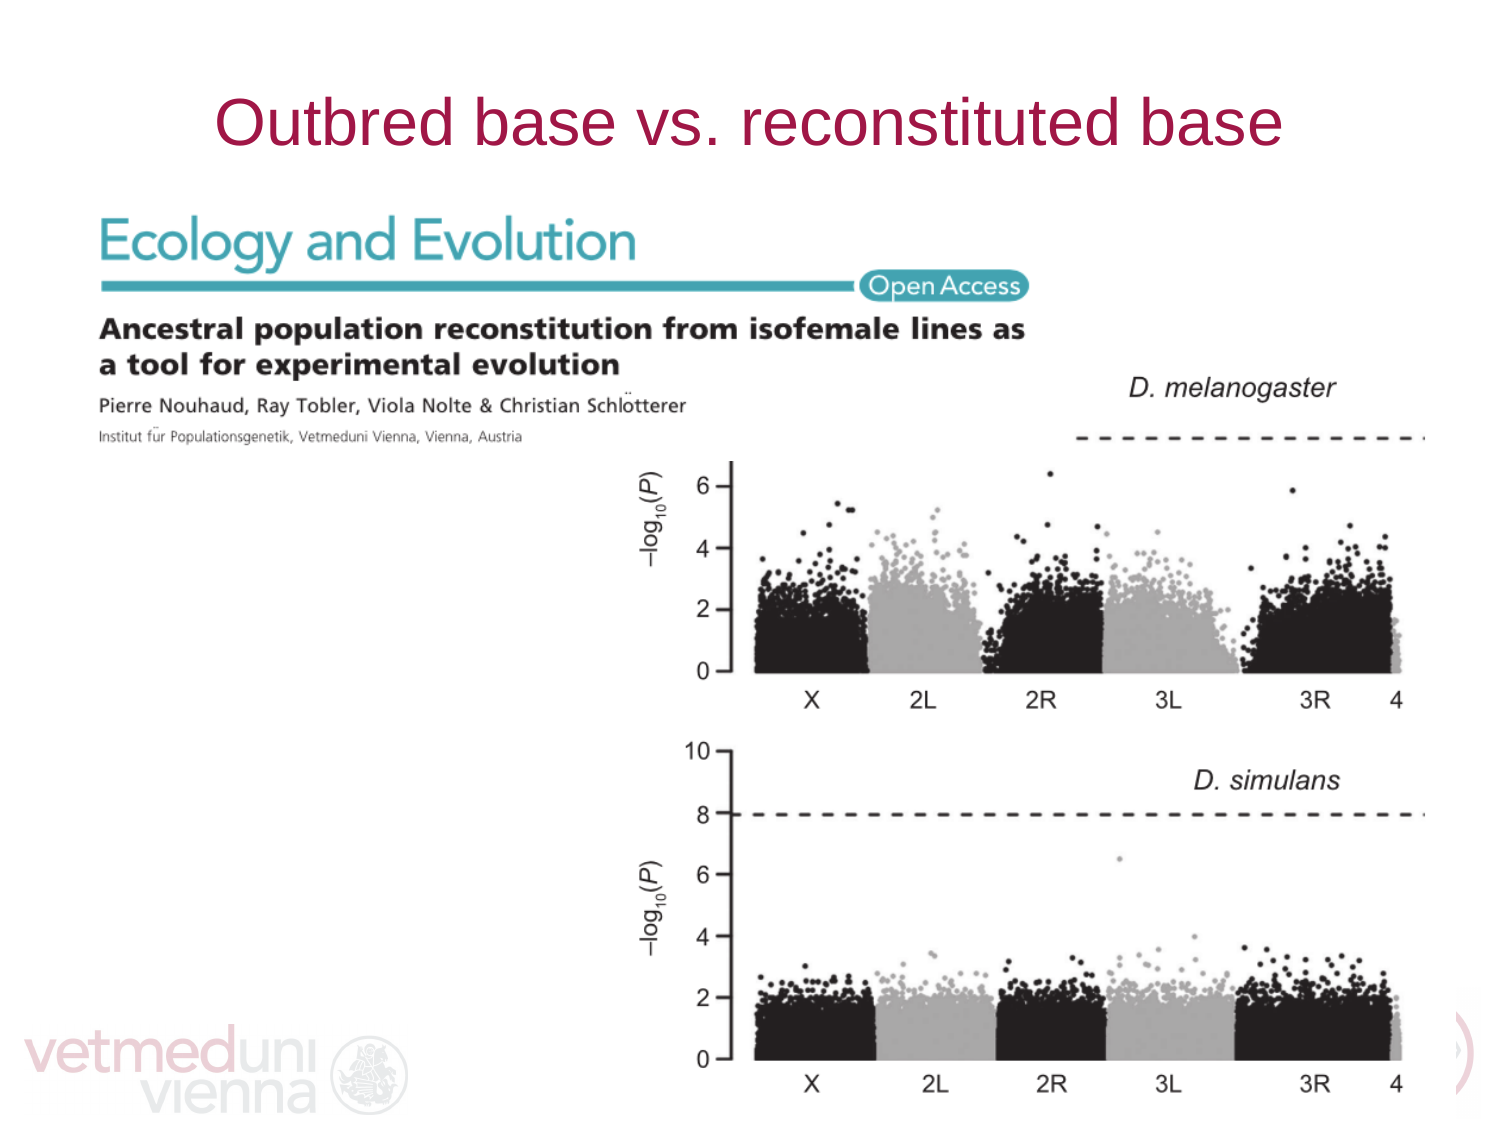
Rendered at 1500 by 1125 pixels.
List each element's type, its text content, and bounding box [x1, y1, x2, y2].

title Outbred base vs. reconstituted base [37, 0, 1463, 238]
picture [87, 187, 1457, 1125]
